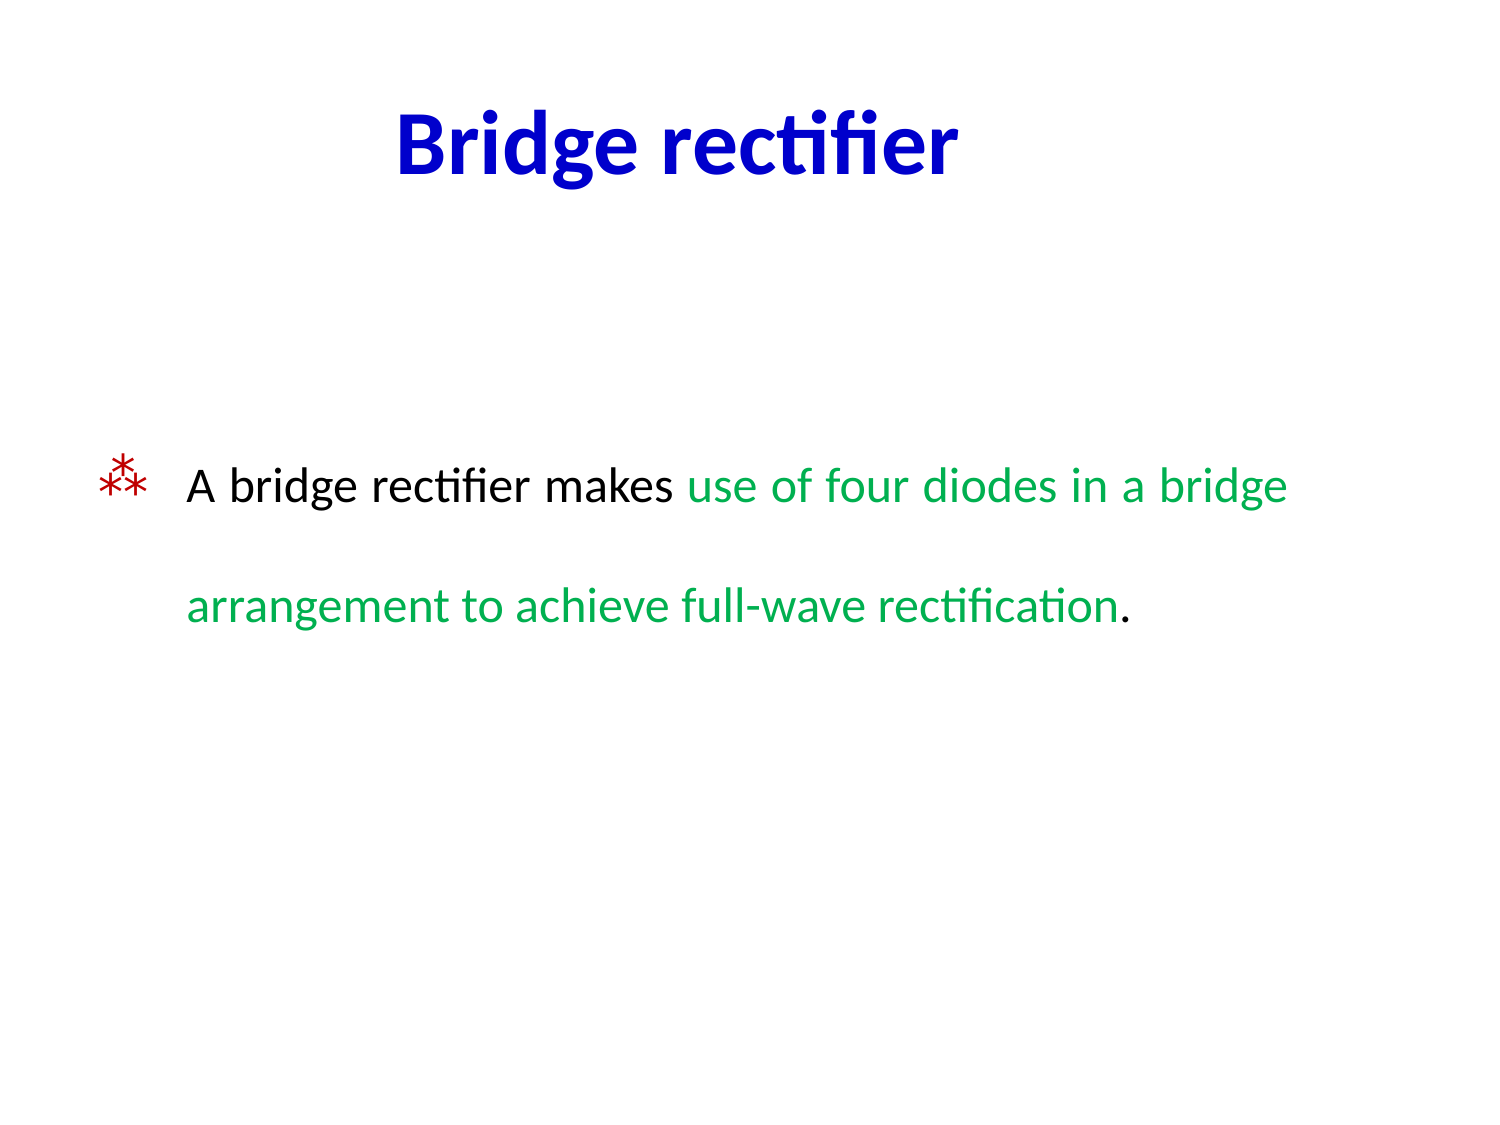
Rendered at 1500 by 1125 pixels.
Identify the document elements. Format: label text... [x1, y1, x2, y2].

title Bridge rectifier [75, 24, 1282, 250]
list A bridge rectifier makes use of four diodes in a bridge arrangement to achieve full-wave rectification. [53, 385, 1304, 847]
